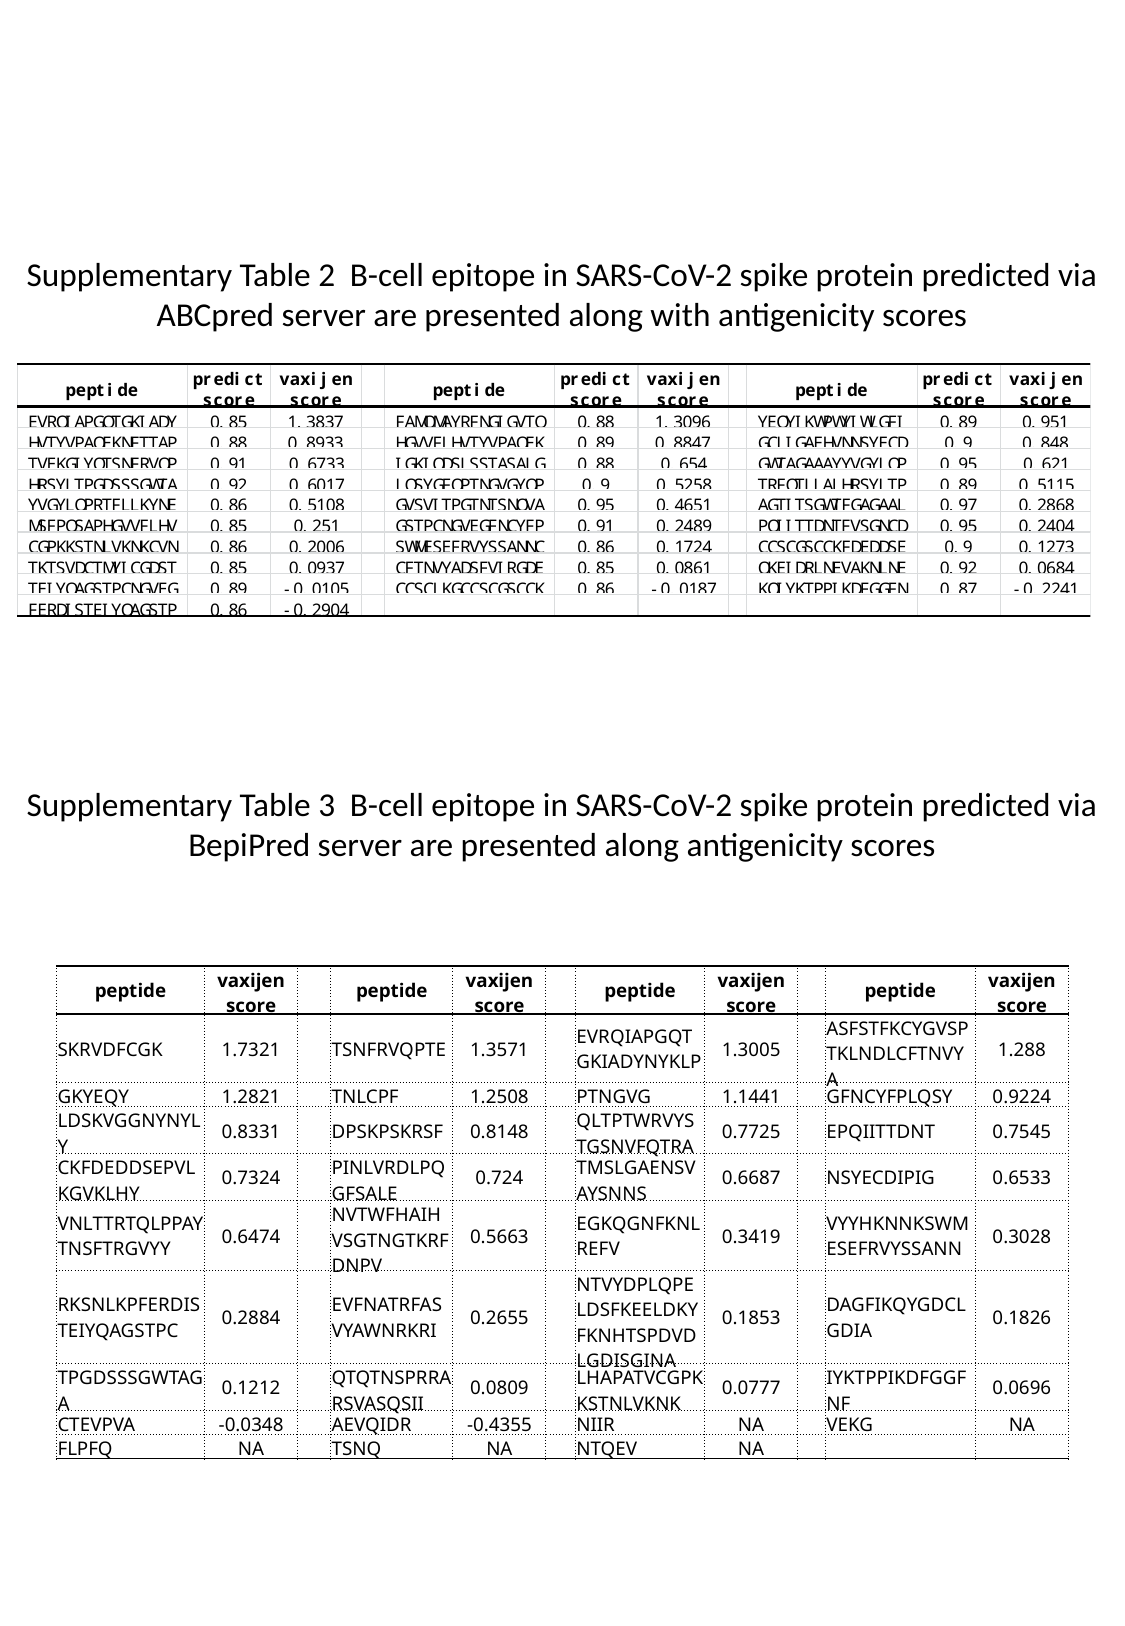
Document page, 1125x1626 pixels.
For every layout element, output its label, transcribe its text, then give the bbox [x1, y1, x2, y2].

table_cell [798, 1154, 825, 1200]
table_cell 0.2655 [453, 1270, 546, 1363]
table_cell [298, 1434, 330, 1458]
table_cell NIIR [575, 1410, 705, 1434]
table_cell VNLTTRTQLPPAYTNSFTRGVYY [56, 1200, 205, 1270]
table_cell DAGFIKQYGDCLGDIA [825, 1270, 975, 1363]
table_cell 0.1212 [205, 1363, 298, 1410]
table_cell 1.2821 [205, 1083, 298, 1107]
text_box Supplementary Table 3 B-cell epitope in SARS-CoV-2 spike protein predicted via BepiPred server are presented along antigenicity scores [0, 775, 1125, 871]
table_cell 0.9224 [975, 1083, 1068, 1107]
table_cell [298, 1363, 330, 1410]
table_cell [798, 1410, 825, 1434]
table_cell 0.1826 [975, 1270, 1068, 1363]
table_cell [298, 1107, 330, 1154]
table_cell NSYECDIPIG [825, 1154, 975, 1200]
table_cell LHAPATVCGPKKSTNLVKNK [575, 1363, 705, 1410]
table_cell NTQEV [575, 1434, 705, 1458]
table_cell 0.0696 [975, 1363, 1068, 1410]
table_cell TPGDSSSGWTAGA [56, 1363, 205, 1410]
table_cell 0.3028 [975, 1200, 1068, 1270]
table_cell LDSKVGGNYNYLY [56, 1107, 205, 1154]
table_cell NA [205, 1434, 298, 1458]
table_header [298, 967, 330, 1013]
table_cell SKRVDFCGK [56, 1015, 205, 1083]
table_cell -0.4355 [453, 1410, 546, 1434]
table_cell EGKQGNFKNLREFV [575, 1200, 705, 1270]
table_cell 0.6687 [705, 1154, 798, 1200]
table_cell 1.288 [975, 1015, 1068, 1083]
table_header vaxijen score [453, 967, 546, 1013]
table_cell -0.0348 [205, 1410, 298, 1434]
table_cell VYYHKNNKSWMESEFRVYSSANN [825, 1200, 975, 1270]
table_cell [546, 1154, 575, 1200]
table_cell [546, 1083, 575, 1107]
table_cell [798, 1083, 825, 1107]
table_cell TSNQ [330, 1434, 453, 1458]
table_header [546, 967, 575, 1013]
table_cell [298, 1270, 330, 1363]
table_cell [298, 1200, 330, 1270]
table_cell 0.7725 [705, 1107, 798, 1154]
table_header peptide [330, 967, 453, 1013]
table_cell 0.1853 [705, 1270, 798, 1363]
table_cell GFNCYFPLQSY [825, 1083, 975, 1107]
table_cell IYKTPPIKDFGGFNF [825, 1363, 975, 1410]
table_cell EVRQIAPGQTGKIADYNYKLP [575, 1015, 705, 1083]
table_header peptide [825, 967, 975, 1013]
table_header vaxijen score [705, 967, 798, 1013]
table_cell EVFNATRFASVYAWNRKRI [330, 1270, 453, 1363]
picture [16, 363, 1092, 618]
table_header vaxijen score [975, 967, 1068, 1013]
table_cell 0.8331 [205, 1107, 298, 1154]
table_cell NA [453, 1434, 546, 1458]
table_cell ASFSTFKCYGVSPTKLNDLCFTNVYA [825, 1015, 975, 1083]
table_cell TMSLGAENSVAYSNNS [575, 1154, 705, 1200]
table_cell DPSKPSKRSF [330, 1107, 453, 1154]
table_cell [546, 1270, 575, 1363]
table_cell PINLVRDLPQGFSALE [330, 1154, 453, 1200]
table_cell 1.3571 [453, 1015, 546, 1083]
table_cell TNLCPF [330, 1083, 453, 1107]
table_cell [798, 1363, 825, 1410]
table_cell 1.1441 [705, 1083, 798, 1107]
table_cell NA [975, 1410, 1068, 1434]
table_header peptide [56, 967, 205, 1013]
table_cell 0.2884 [205, 1270, 298, 1363]
table_cell [546, 1410, 575, 1434]
table_cell [298, 1154, 330, 1200]
table_cell NVTWFHAIHVSGTNGTKRFDNPV [330, 1200, 453, 1270]
table_cell [546, 1363, 575, 1410]
table_cell 0.8148 [453, 1107, 546, 1154]
table_cell 0.3419 [705, 1200, 798, 1270]
table_cell RKSNLKPFERDISTEIYQAGSTPC [56, 1270, 205, 1363]
text_box Supplementary Table 2 B-cell epitope in SARS-CoV-2 spike protein predicted via ABCpred server are presented along with antigenicity scores [0, 245, 1125, 340]
table_cell VEKG [825, 1410, 975, 1434]
table_cell [546, 1434, 575, 1458]
table_cell 0.6533 [975, 1154, 1068, 1200]
table_cell [798, 1200, 825, 1270]
table_cell NA [705, 1410, 798, 1434]
table_cell 0.724 [453, 1154, 546, 1200]
table_cell AEVQIDR [330, 1410, 453, 1434]
table_cell 1.2508 [453, 1083, 546, 1107]
table_cell NA [705, 1434, 798, 1458]
table_cell [798, 1107, 825, 1154]
table_header peptide [575, 967, 705, 1013]
table_cell QTQTNSPRRARSVASQSII [330, 1363, 453, 1410]
table_cell [298, 1015, 330, 1083]
table_cell [825, 1434, 975, 1458]
table_cell GKYEQY [56, 1083, 205, 1107]
table_cell CKFDEDDSEPVLKGVKLHY [56, 1154, 205, 1200]
table_cell 0.0777 [705, 1363, 798, 1410]
table_cell 0.5663 [453, 1200, 546, 1270]
table_cell FLPFQ [56, 1434, 205, 1458]
table_cell 0.0809 [453, 1363, 546, 1410]
table_cell 0.6474 [205, 1200, 298, 1270]
table_cell 1.7321 [205, 1015, 298, 1083]
table_cell EPQIITTDNT [825, 1107, 975, 1154]
table_cell [298, 1083, 330, 1107]
table_cell [798, 1270, 825, 1363]
table_cell TSNFRVQPTE [330, 1015, 453, 1083]
table_cell PTNGVG [575, 1083, 705, 1107]
table_cell [798, 1434, 825, 1458]
table_cell CTEVPVA [56, 1410, 205, 1434]
table_cell [798, 1015, 825, 1083]
table_cell [546, 1200, 575, 1270]
table_header [798, 967, 825, 1013]
table_cell 0.7324 [205, 1154, 298, 1200]
table_cell [298, 1410, 330, 1434]
table_cell 0.7545 [975, 1107, 1068, 1154]
table_cell [546, 1015, 575, 1083]
table_cell [546, 1107, 575, 1154]
table_cell 1.3005 [705, 1015, 798, 1083]
table_cell [975, 1434, 1068, 1458]
table_cell QLTPTWRVYSTGSNVFQTRA [575, 1107, 705, 1154]
table_header vaxijen score [205, 967, 298, 1013]
table_cell NTVYDPLQPELDSFKEELDKYFKNHTSPDVDLGDISGINA [575, 1270, 705, 1363]
